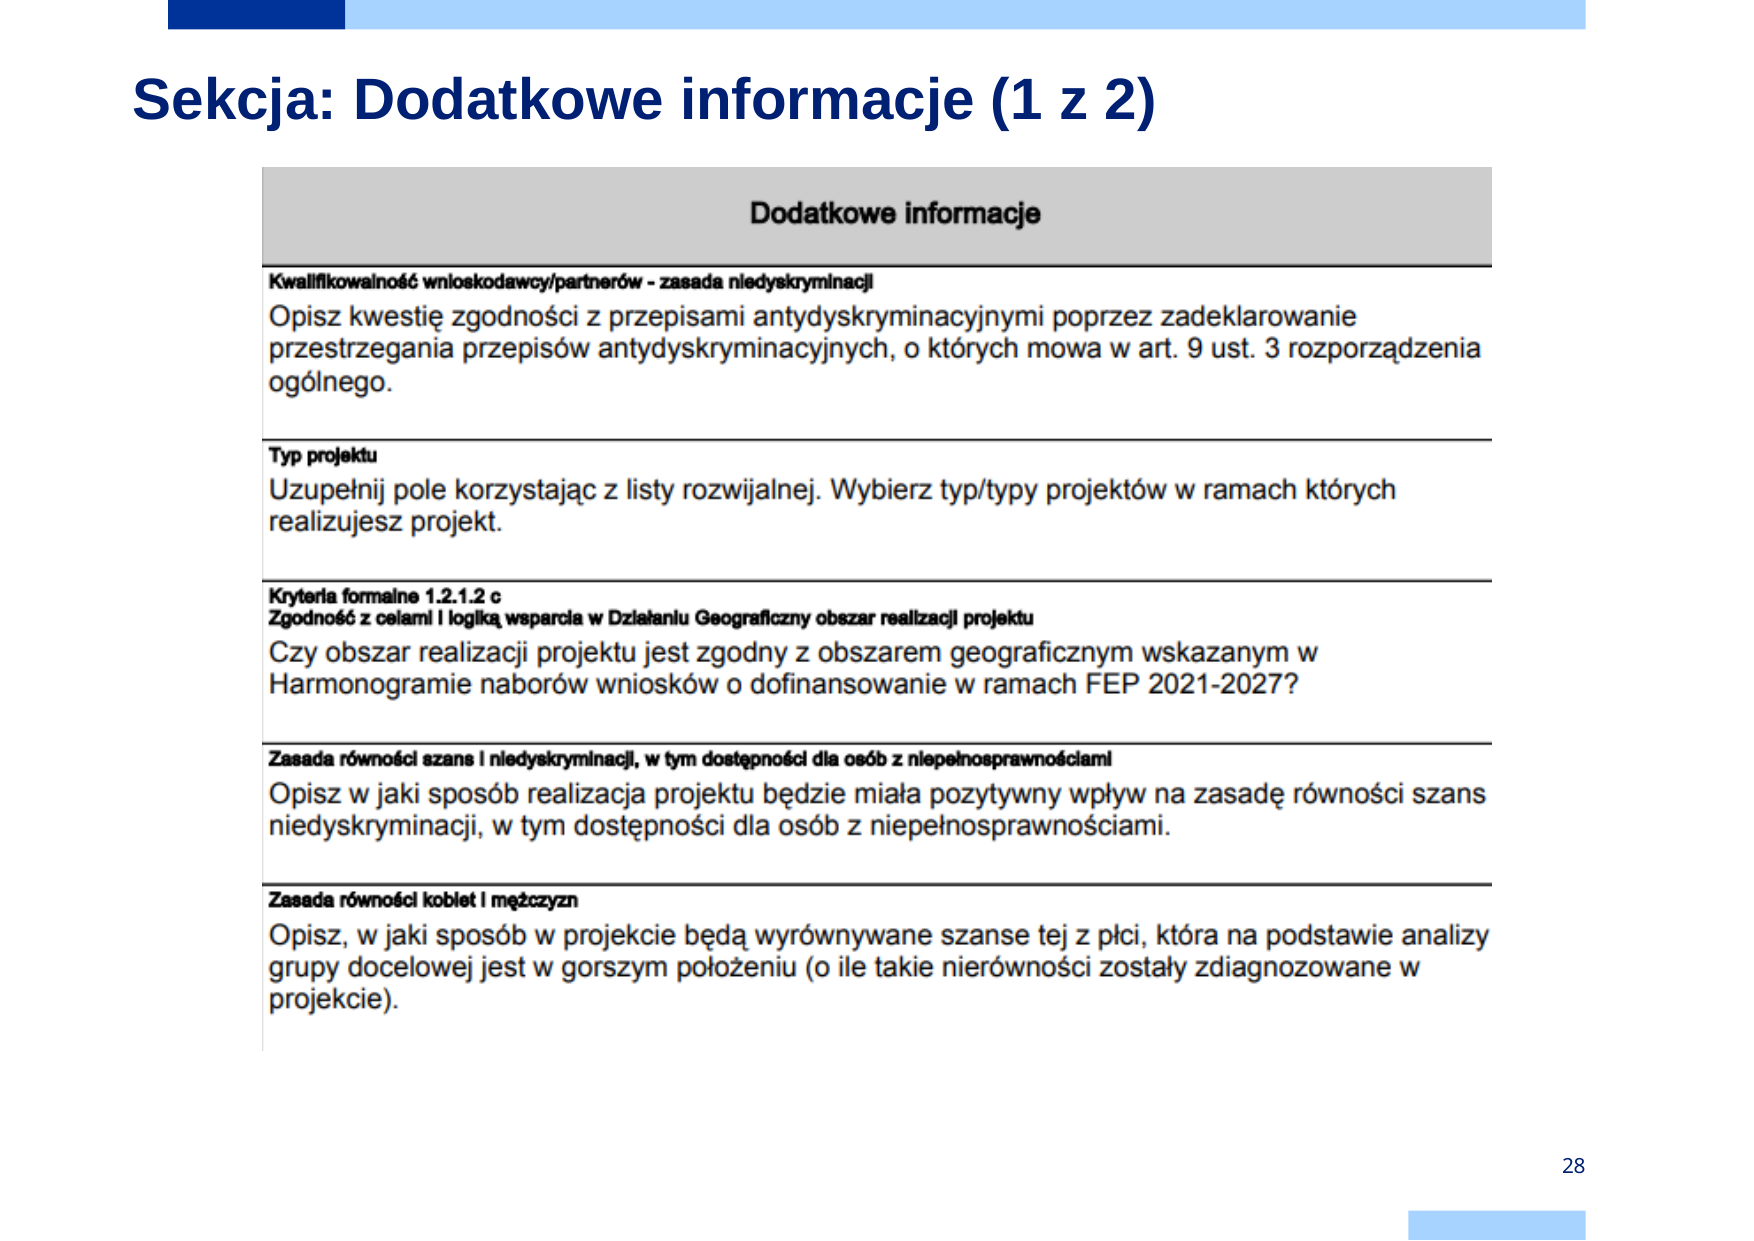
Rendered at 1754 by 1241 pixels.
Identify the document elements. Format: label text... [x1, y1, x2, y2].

slide_number 28 [1408, 1151, 1586, 1182]
title Sekcja: Dodatkowe informacje (1 z 2) [132, 56, 1622, 169]
picture [262, 167, 1492, 1051]
